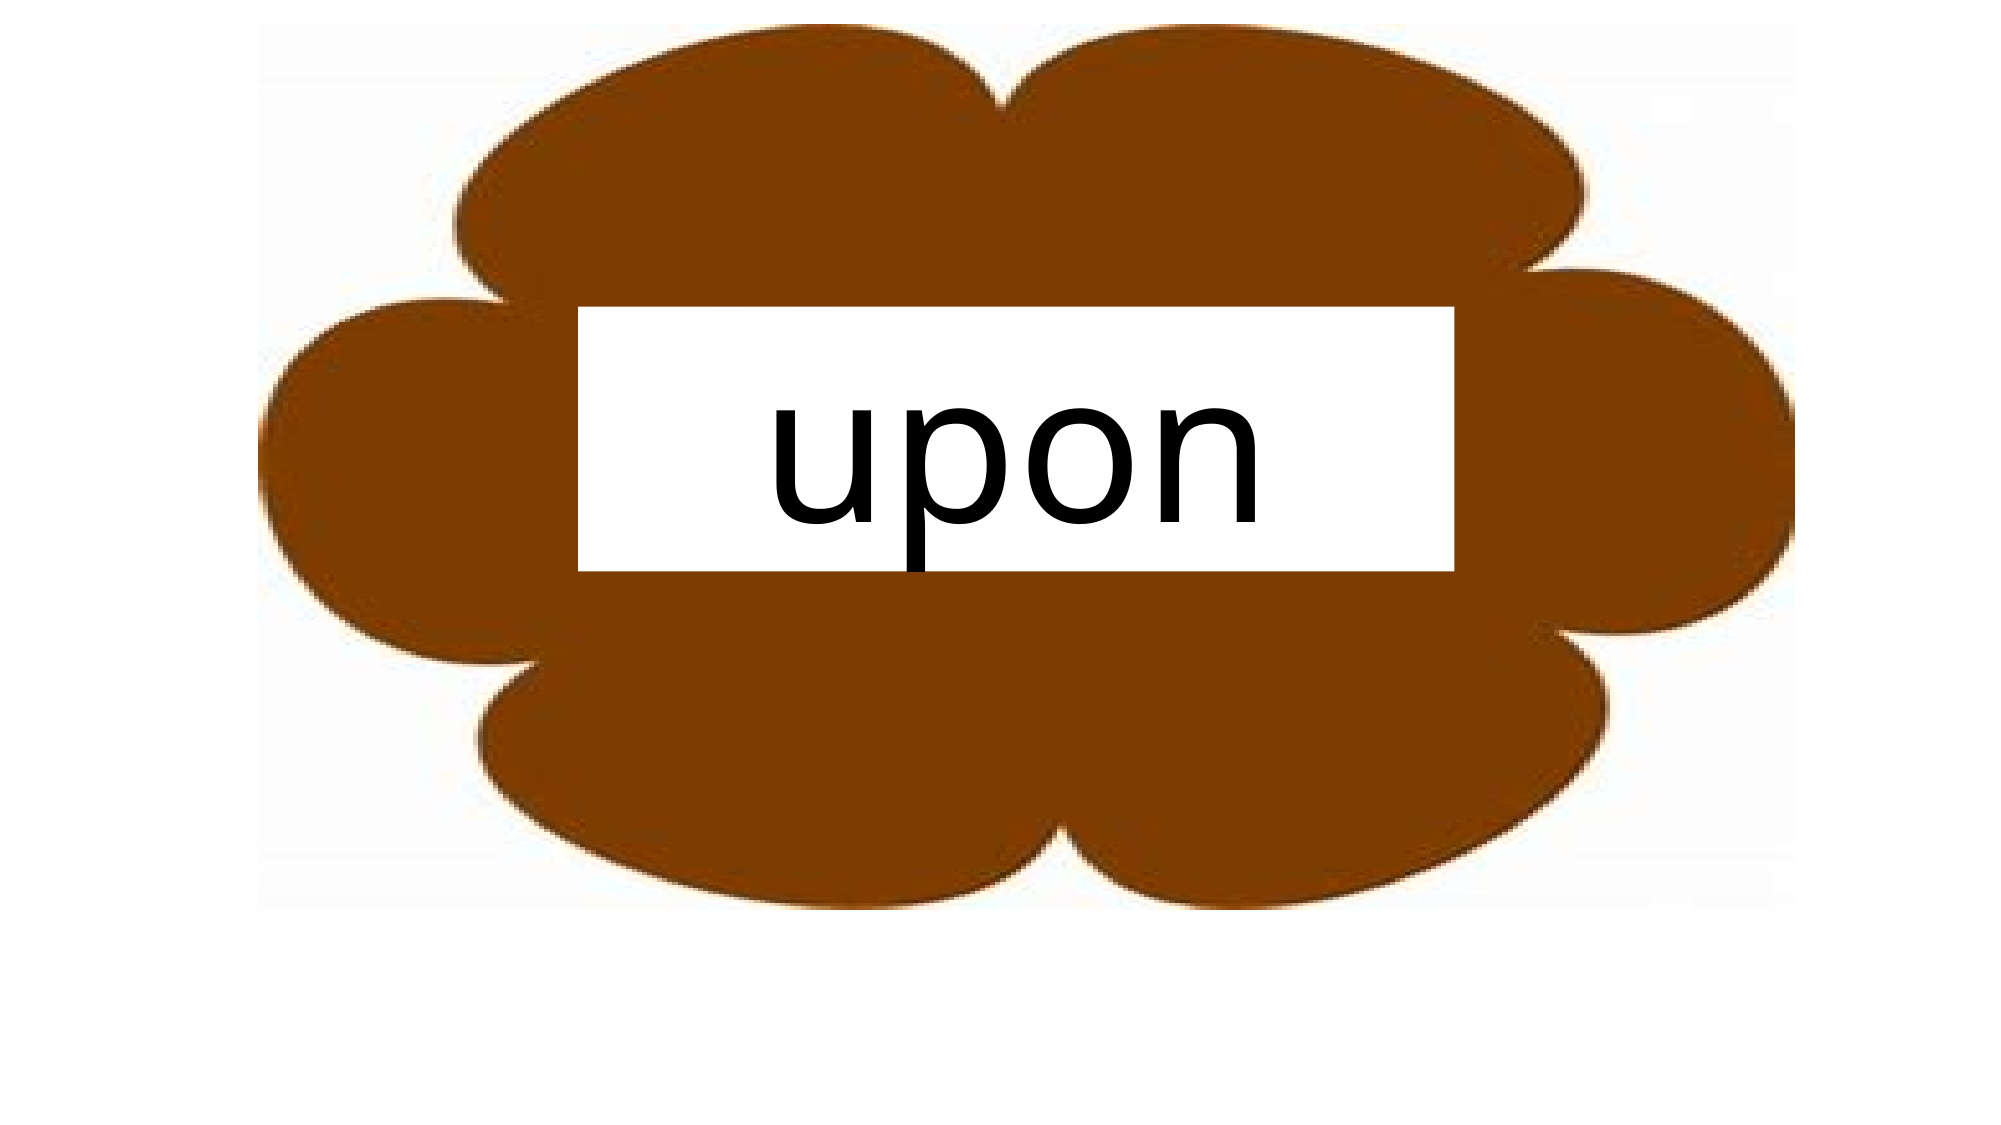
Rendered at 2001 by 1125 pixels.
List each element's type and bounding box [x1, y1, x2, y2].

picture [258, 24, 1795, 910]
